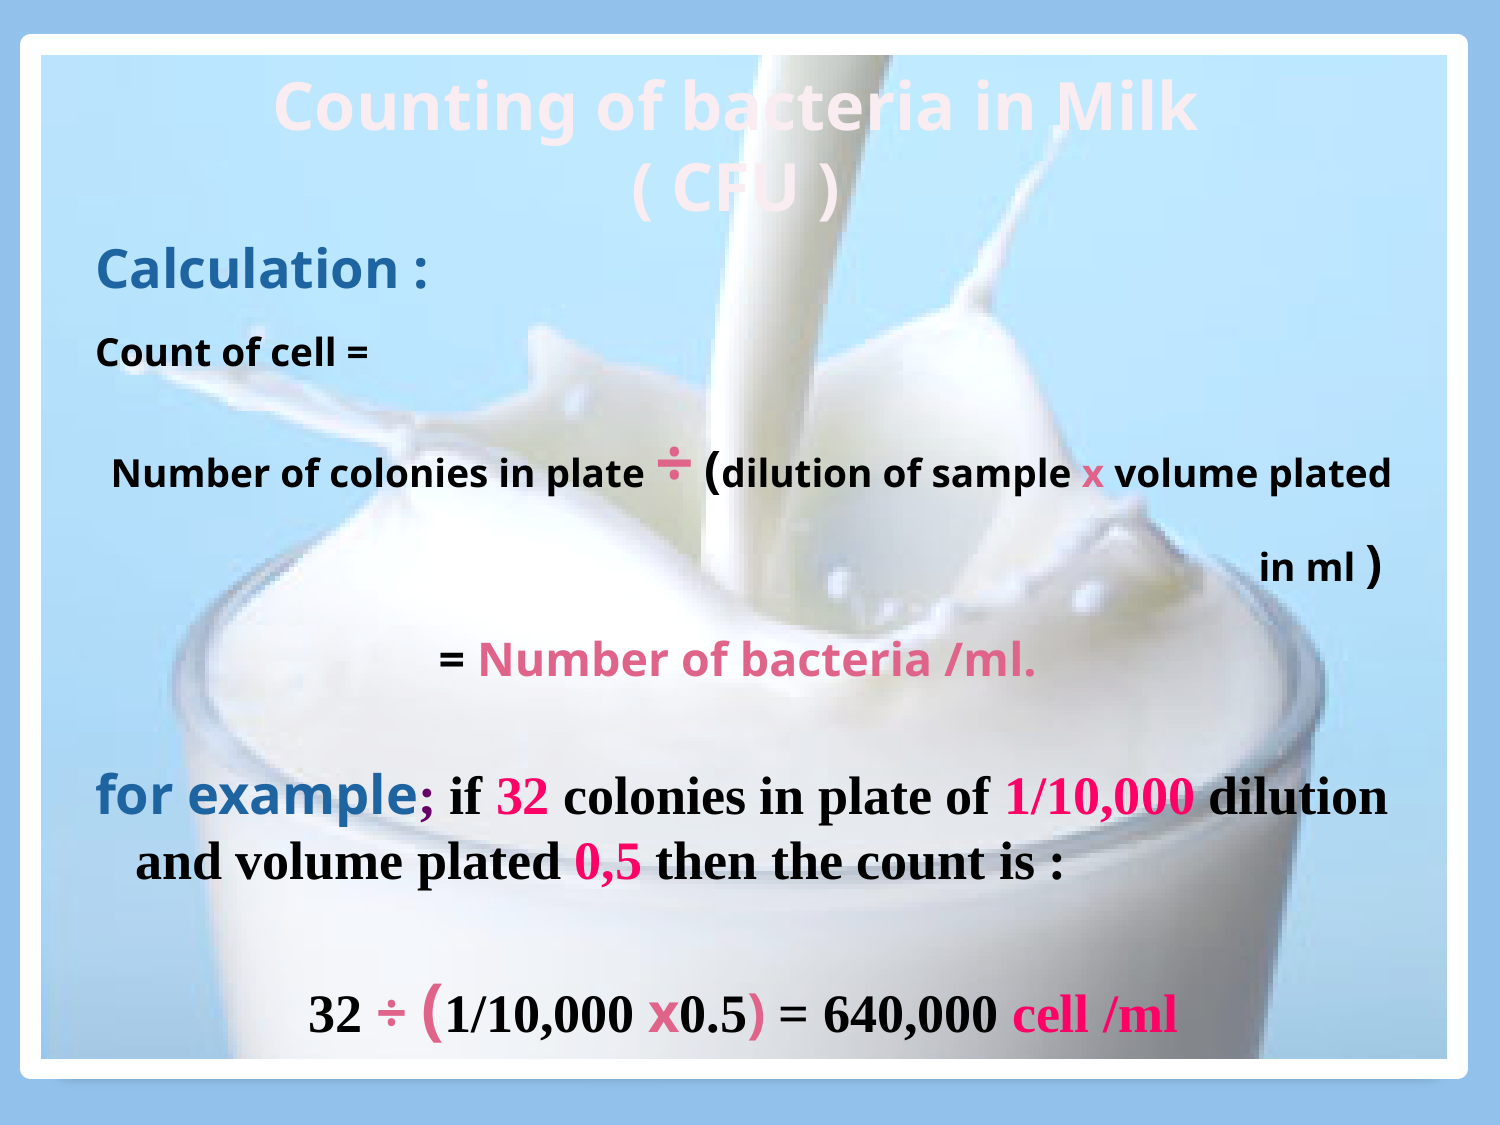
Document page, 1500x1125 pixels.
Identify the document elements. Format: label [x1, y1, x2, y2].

picture [41, 54, 1448, 1059]
